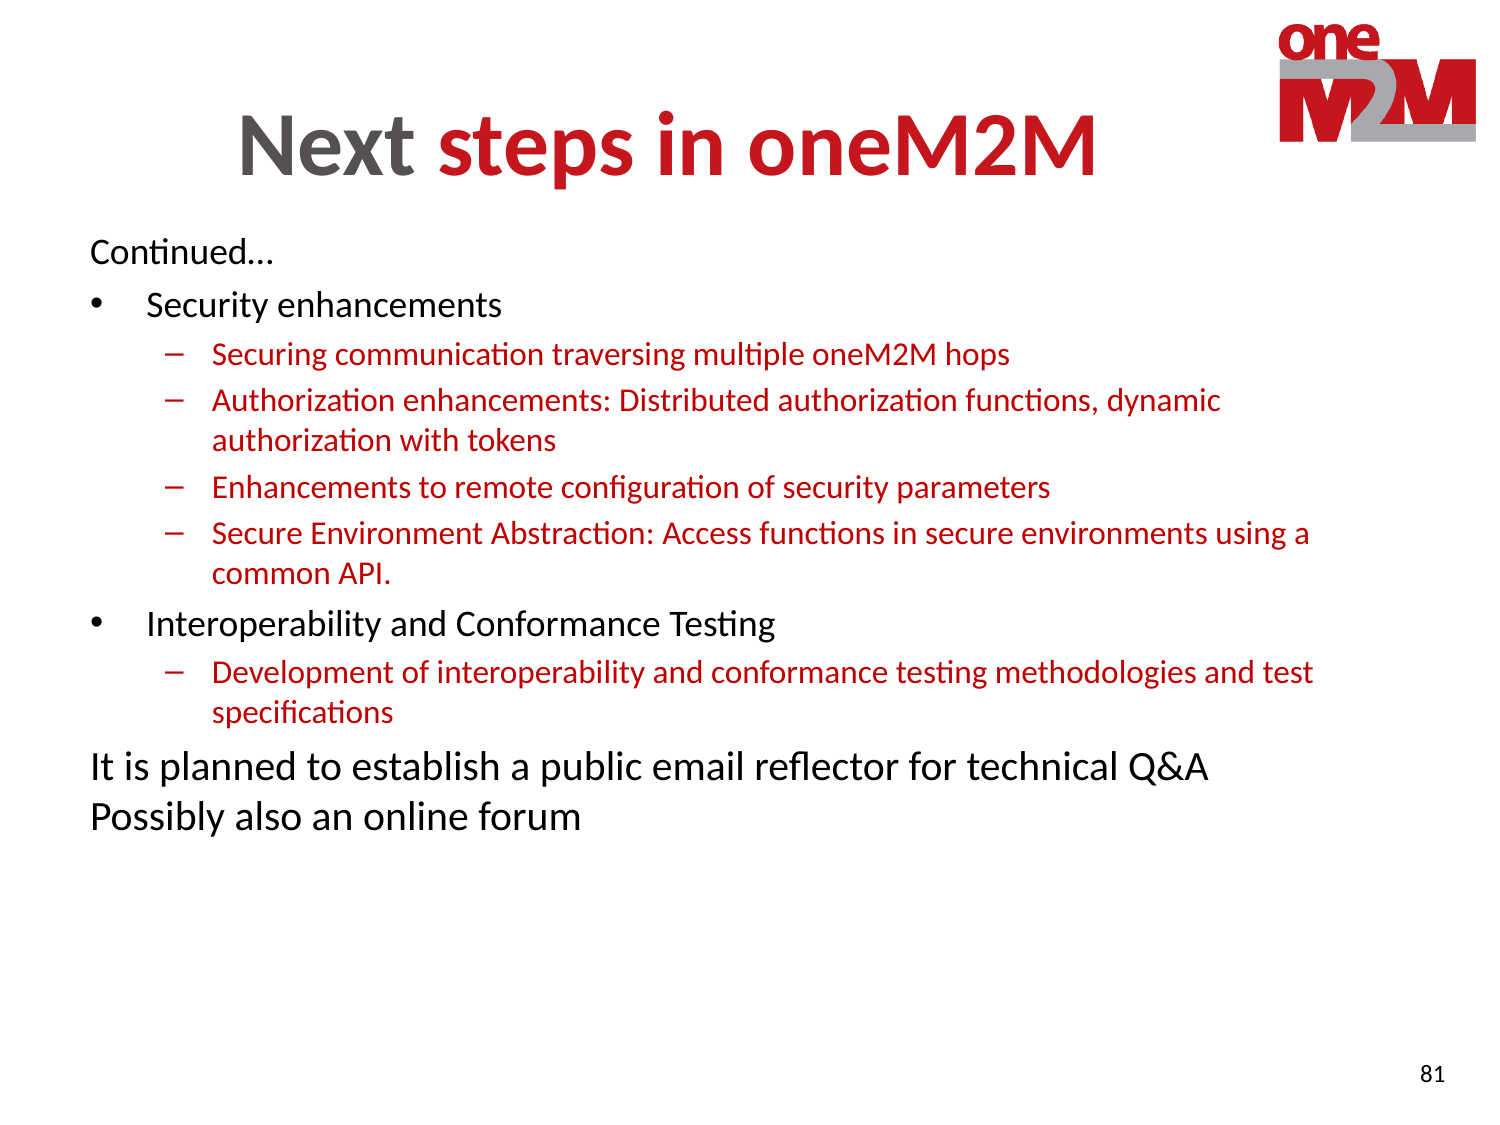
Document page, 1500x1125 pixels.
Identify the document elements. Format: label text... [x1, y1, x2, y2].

picture [1254, 0, 1500, 168]
title Next steps in oneM2M [75, 45, 1263, 220]
list Continued… Security enhancements Securing communication traversing multiple oneM2M hops Authorization enhancements: Distributed authorization functions, dynamic authorization with tokens Enhancements to remote configuration of security parameters Secure Environment Abstraction: Access functions in secure environments using a common API. Interoperability and Conformance Testing Development of interoperability and conformance testing methodologies and test specifications It is planned to establish a public email reflector for technical Q&A Possibly also an online forum [75, 220, 1425, 1050]
